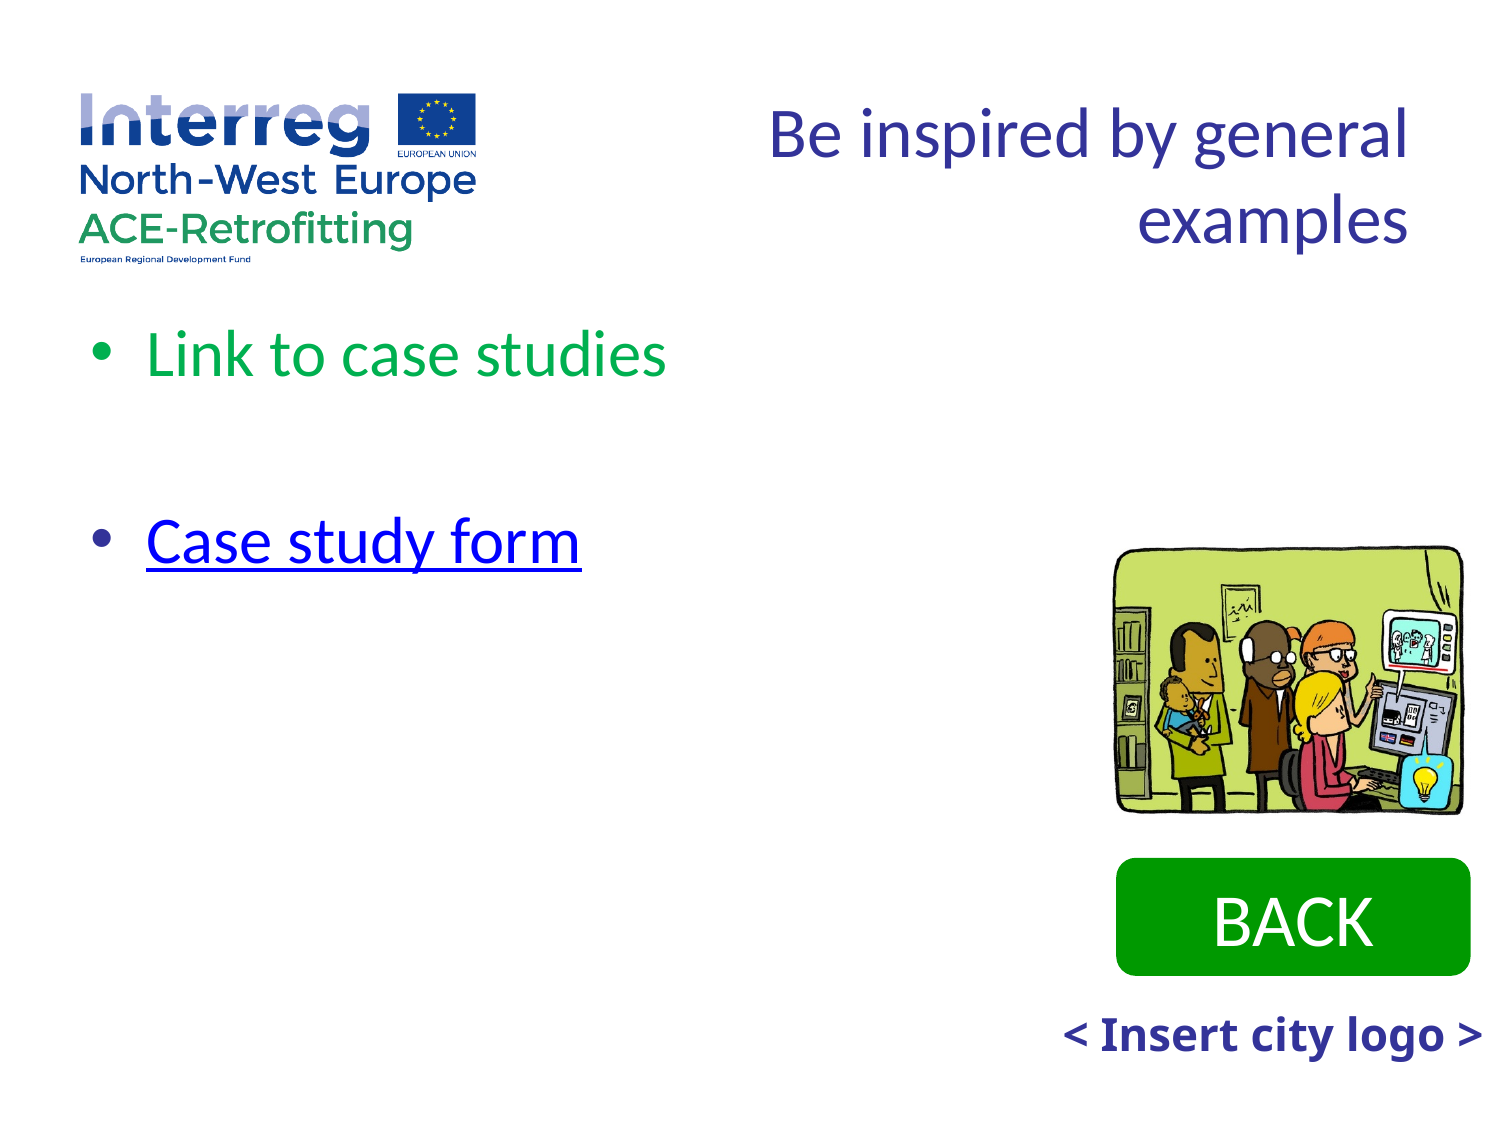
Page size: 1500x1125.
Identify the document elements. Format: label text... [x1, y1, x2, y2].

title Be inspired by general examples [478, 78, 1425, 266]
text_box BACK [1114, 855, 1473, 941]
picture [42, 54, 514, 275]
picture [1104, 537, 1471, 816]
list Link to case studies Case study form [75, 302, 1425, 1046]
text_box < Insert city logo > [973, 941, 1499, 1125]
